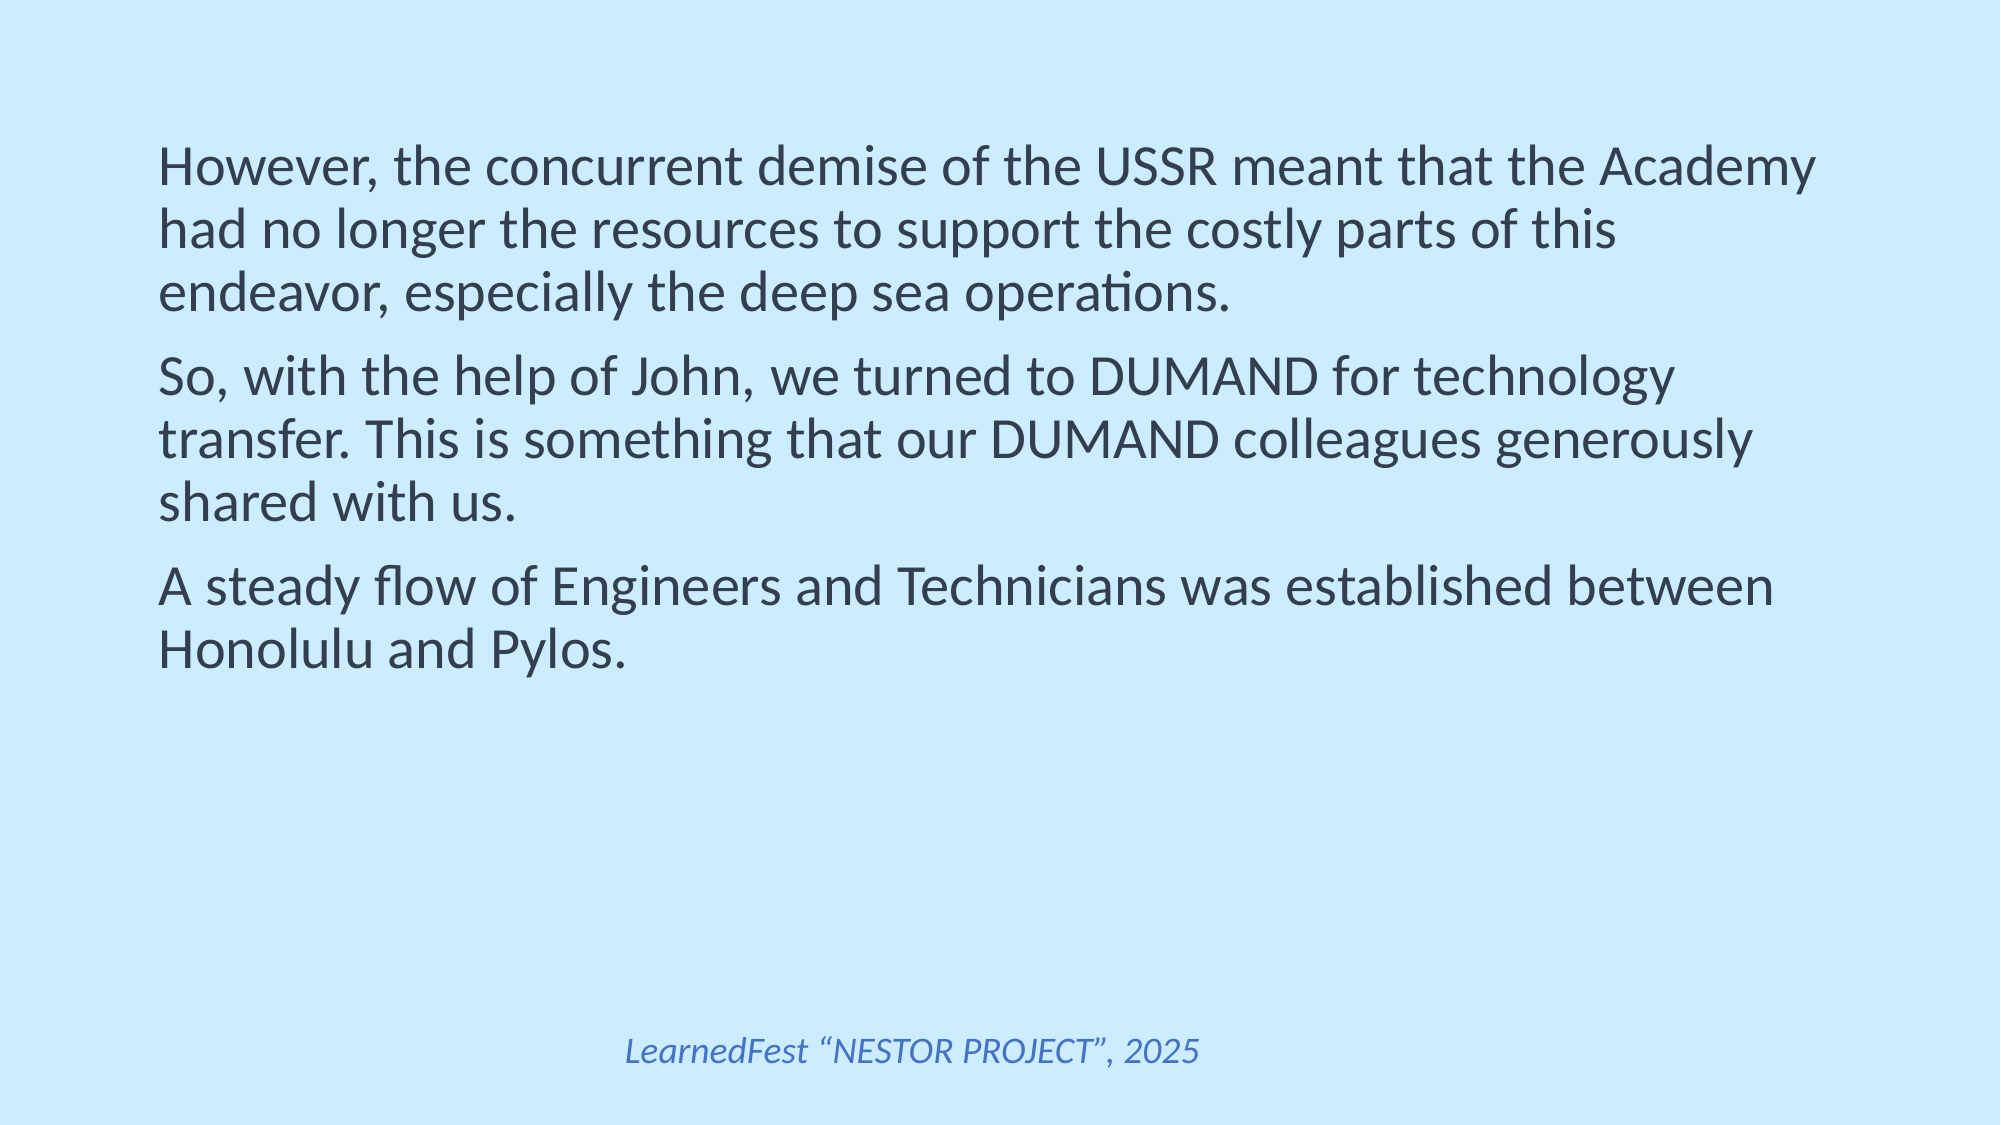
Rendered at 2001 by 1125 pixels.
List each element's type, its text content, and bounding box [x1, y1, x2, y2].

list However, the concurrent demise of the USSR meant that the Academy had no longer the resources to support the costly parts of this endeavor, especially the deep sea operations. So, with the help of John, we turned to DUMAND for technology transfer. This is something that our DUMAND colleagues generously shared with us. A steady flow of Engineers and Technicians was established between Honolulu and Pylos. [143, 128, 1869, 842]
text_box LearnedFest “NESTOR PROJECT”, 2025 [593, 1018, 1232, 1079]
